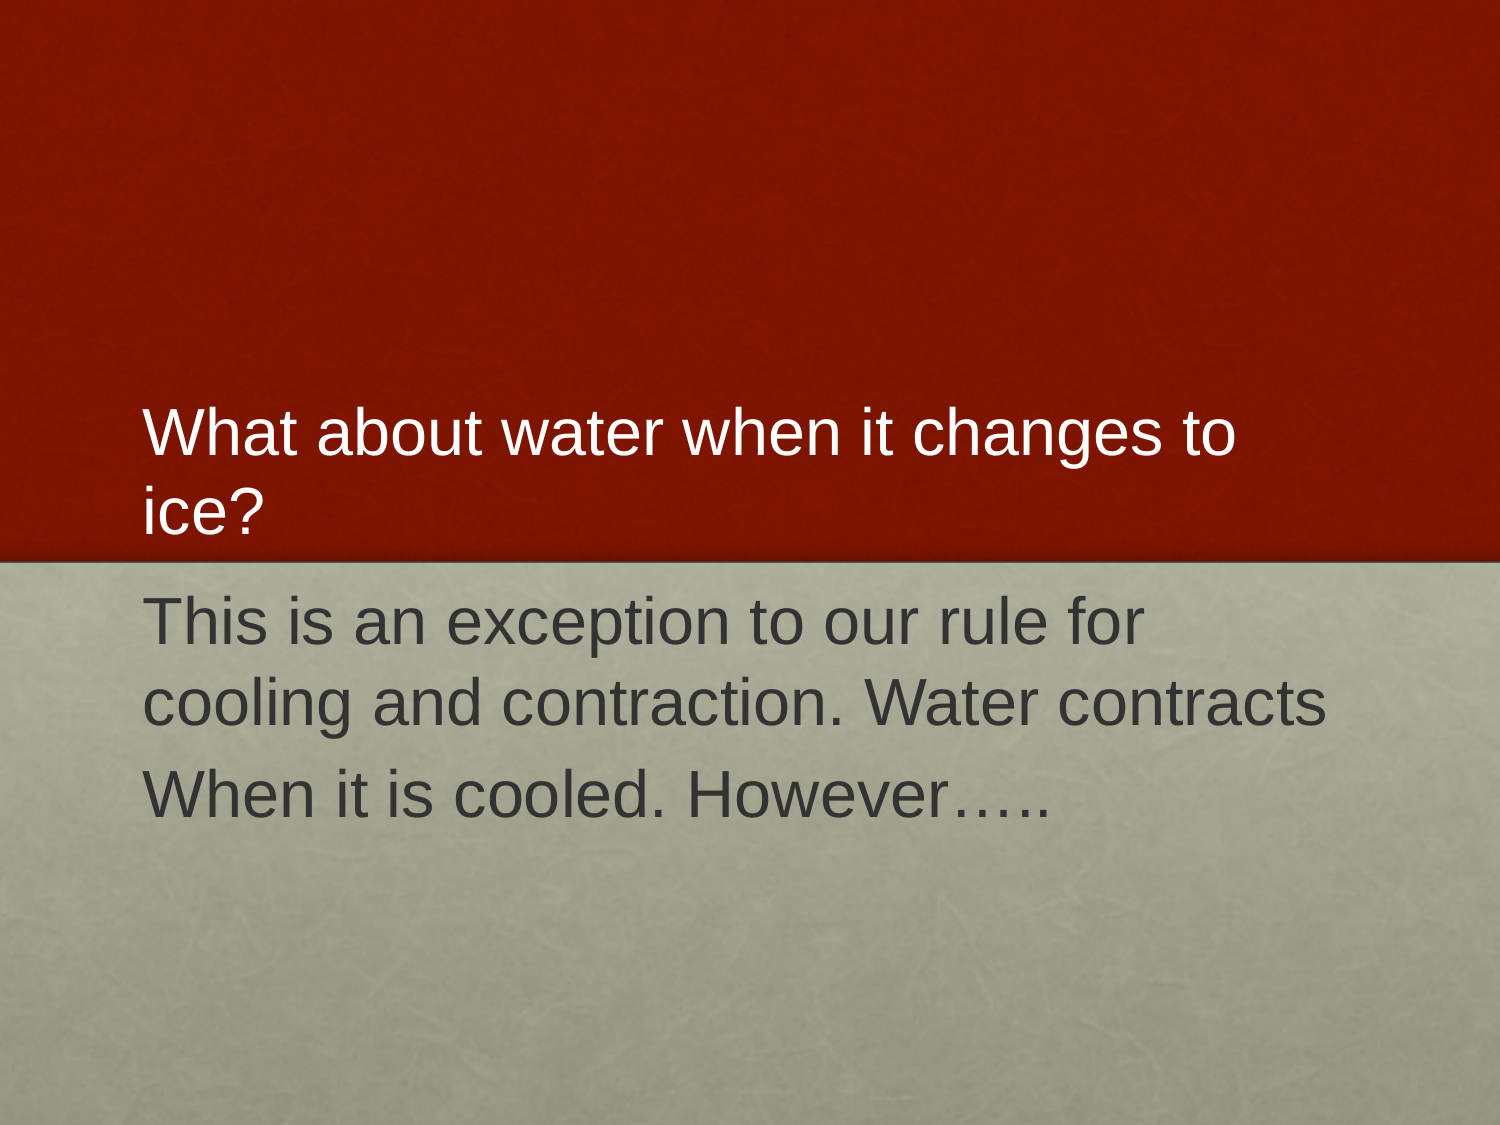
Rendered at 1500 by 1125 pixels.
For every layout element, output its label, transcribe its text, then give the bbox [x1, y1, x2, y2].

picture [0, 541, 1500, 1125]
subtitle This is an exception to our rule for cooling and contraction. Water contracts When it is cooled. However….. [127, 570, 1372, 859]
title What about water when it changes to ice? [127, 314, 1372, 556]
